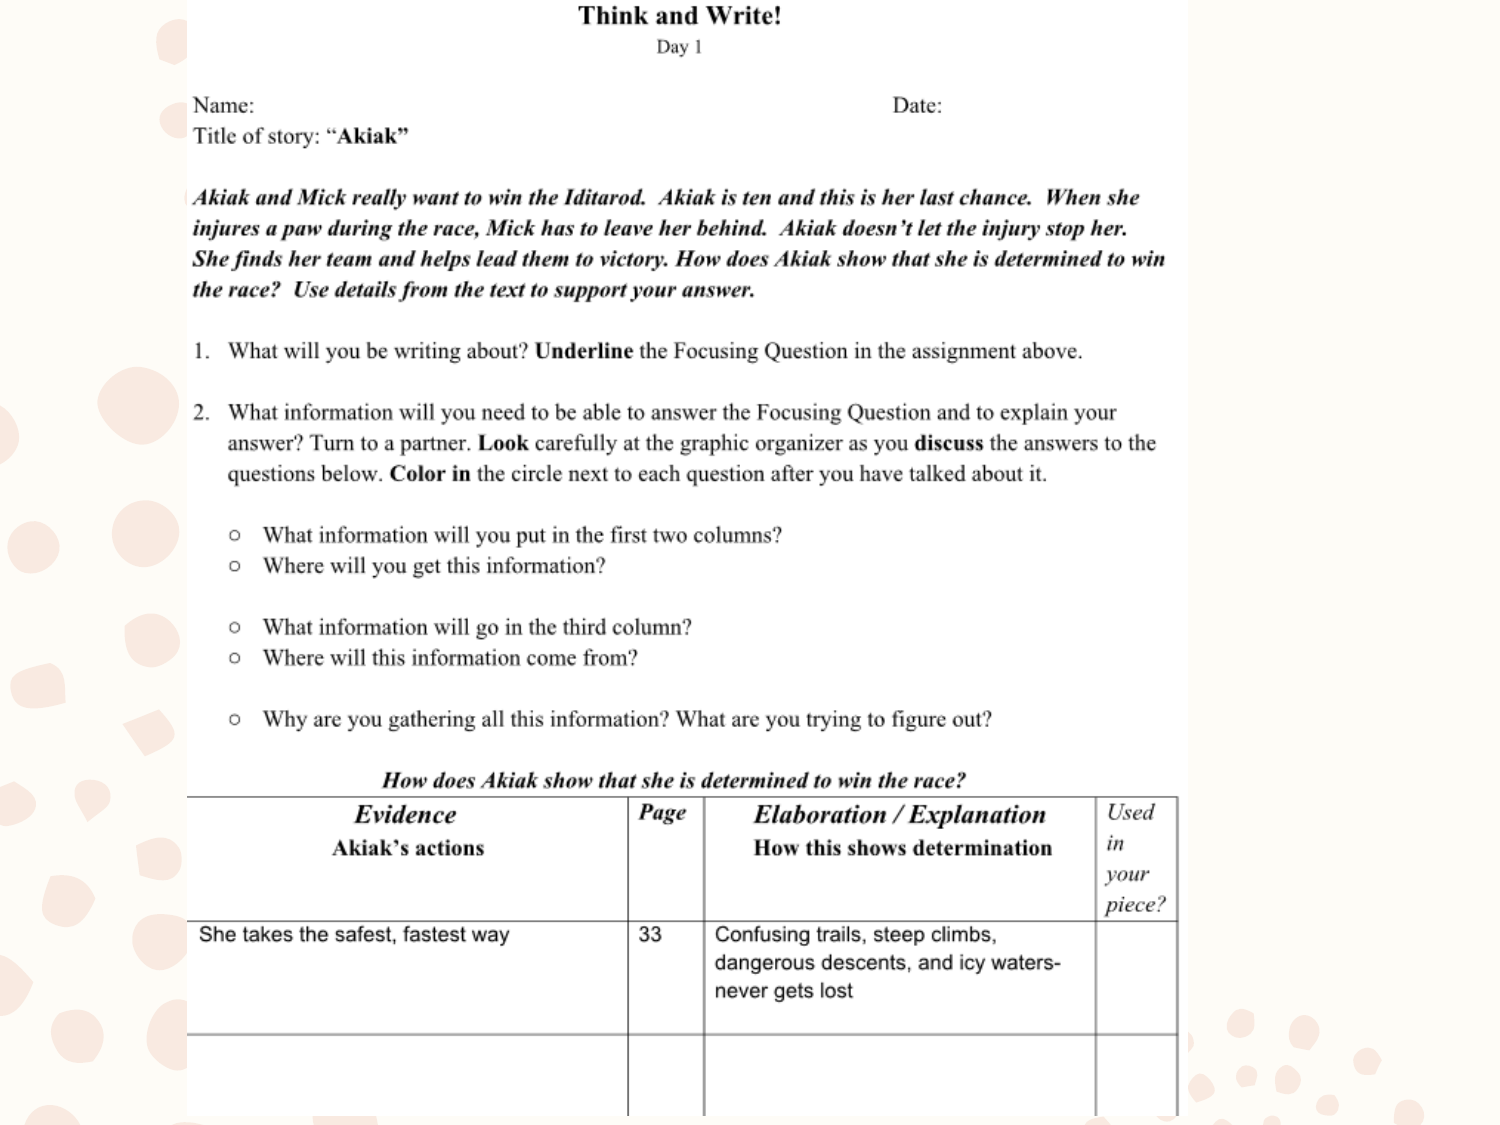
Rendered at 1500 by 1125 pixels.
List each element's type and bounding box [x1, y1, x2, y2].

picture [187, 0, 1188, 1116]
